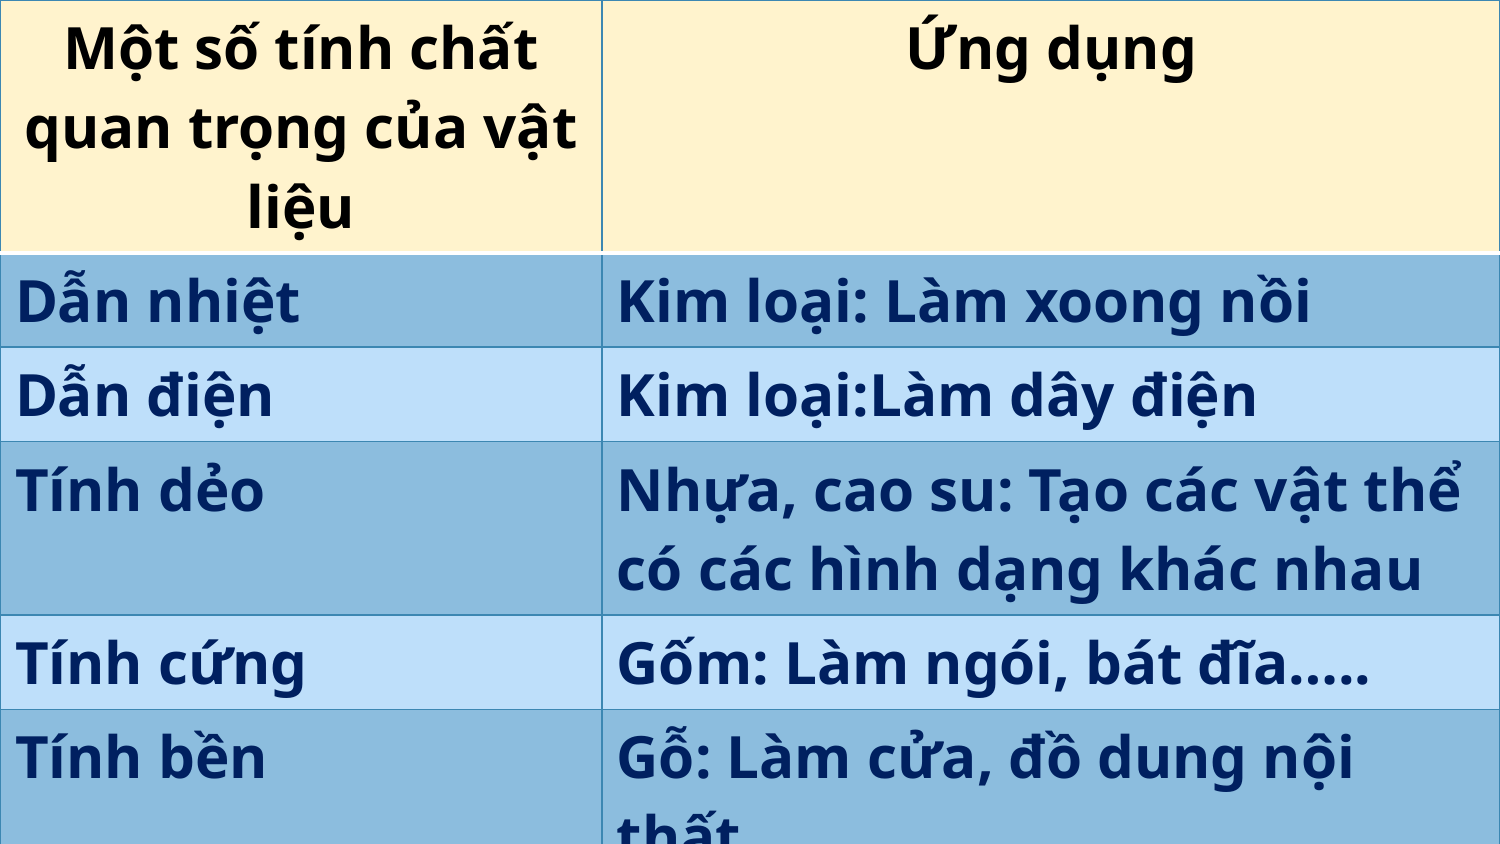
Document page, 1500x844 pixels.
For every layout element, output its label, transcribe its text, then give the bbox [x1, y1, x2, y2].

table_cell Tính cứng [1, 616, 601, 709]
table_cell Kim loại:Làm dây điện [603, 348, 1499, 441]
table_cell Gỗ: Làm cửa, đồ dung nội thất [603, 710, 1499, 844]
table_cell Gốm: Làm ngói, bát đĩa….. [603, 616, 1499, 709]
table_header Ứng dụng [603, 1, 1499, 251]
table_cell Kim loại: Làm xoong nồi [603, 255, 1499, 346]
table_cell Tính dẻo [1, 442, 601, 614]
table_header Một số tính chất quan trọng của vật liệu [1, 1, 601, 251]
table_cell Dẫn nhiệt [1, 255, 601, 346]
table_cell Dẫn điện [1, 348, 601, 441]
table_cell Tính bền [1, 710, 601, 844]
table_cell Nhựa, cao su: Tạo các vật thể có các hình dạng khác nhau [603, 442, 1499, 614]
